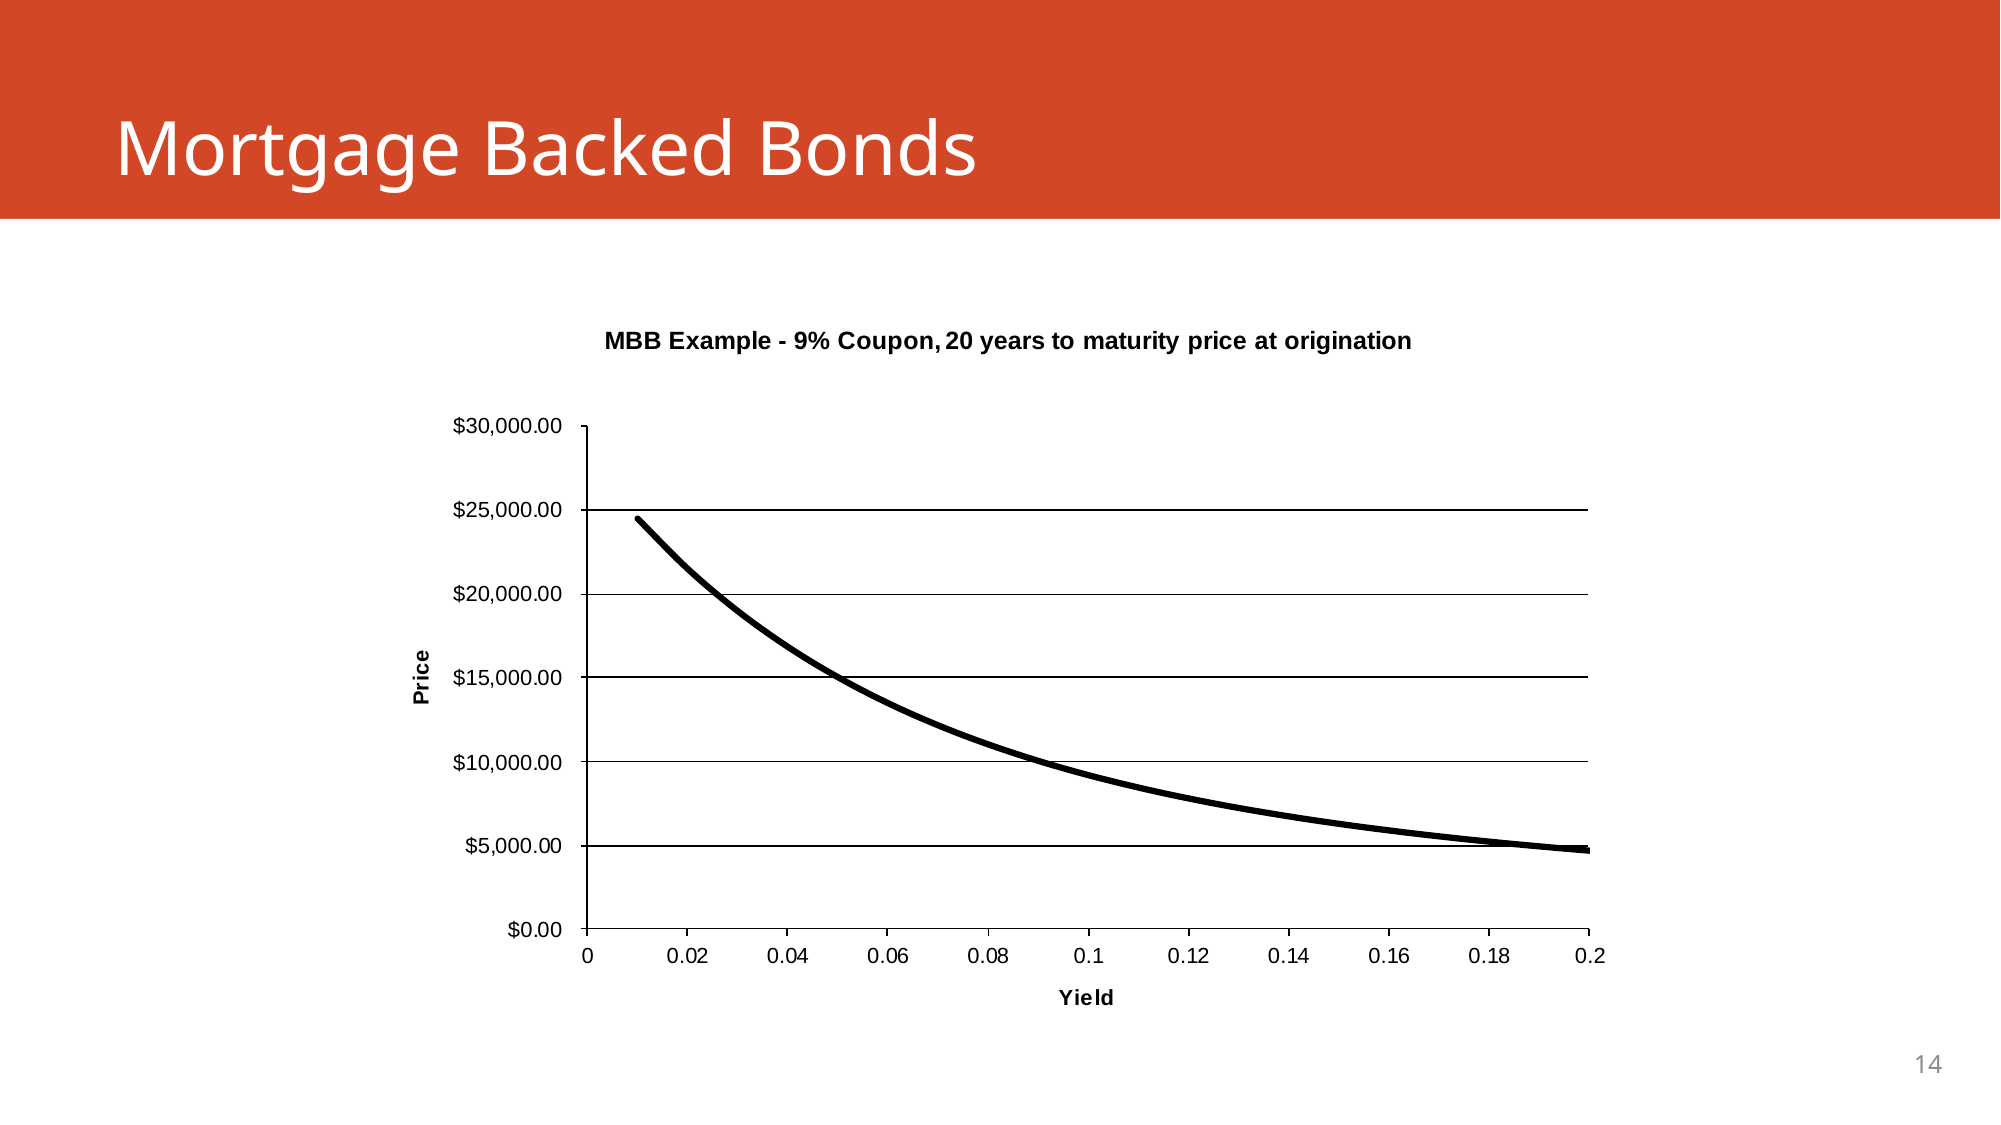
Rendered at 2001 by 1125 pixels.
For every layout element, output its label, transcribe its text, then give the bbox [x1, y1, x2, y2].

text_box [387, 299, 1645, 1045]
slide_number 14 [1419, 1035, 1958, 1096]
title Mortgage Backed Bonds [99, 0, 1863, 199]
